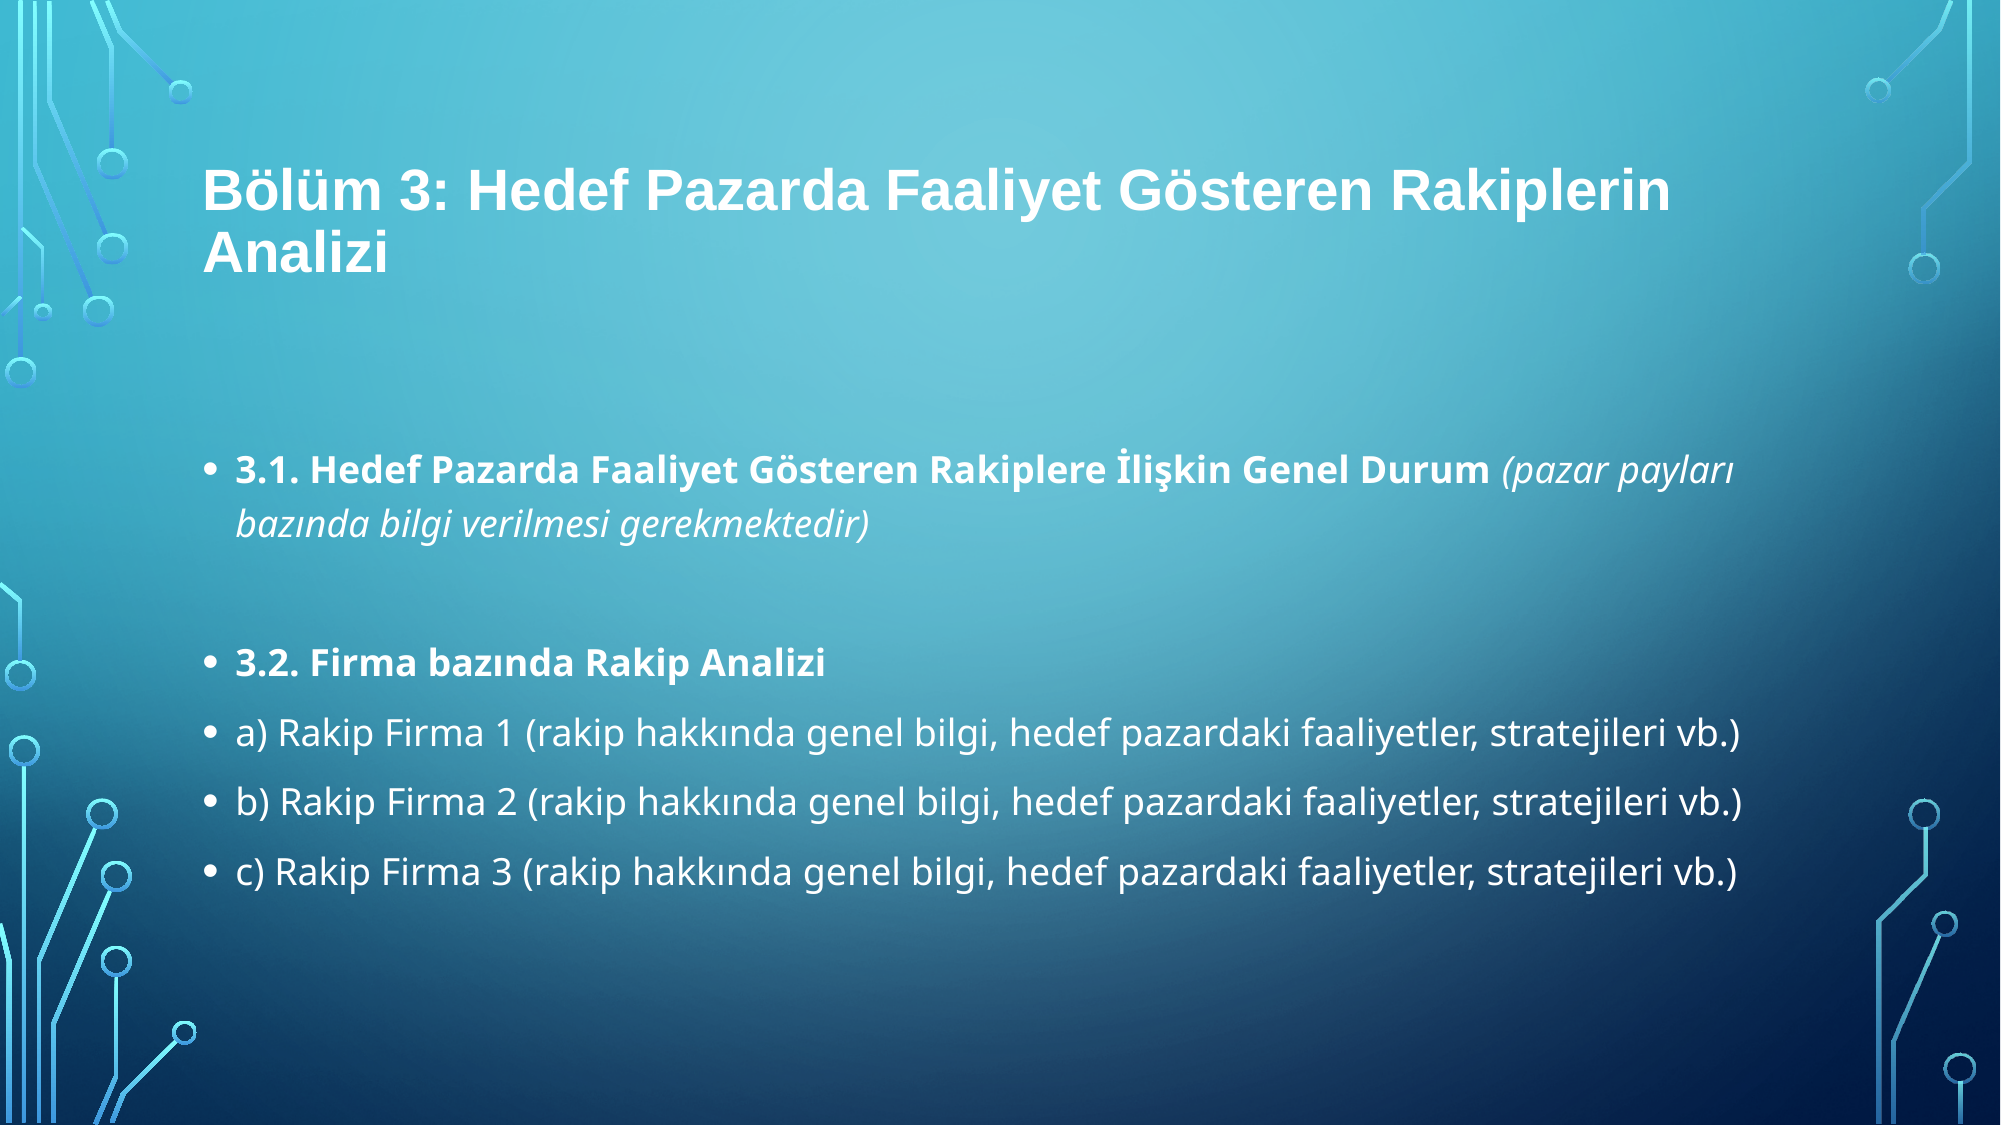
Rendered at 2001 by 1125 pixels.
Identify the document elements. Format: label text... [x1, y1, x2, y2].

list 3.1. Hedef Pazarda Faaliyet Gösteren Rakiplere İlişkin Genel Durum (pazar payları bazında bilgi verilmesi gerekmektedir) 3.2. Firma bazında Rakip Analizi a) Rakip Firma 1 (rakip hakkında genel bilgi, hedef pazardaki faaliyetler, stratejileri vb.) b) Rakip Firma 2 (rakip hakkında genel bilgi, hedef pazardaki faaliyetler, stratejileri vb.) c) Rakip Firma 3 (rakip hakkında genel bilgi, hedef pazardaki faaliyetler, stratejileri vb.) [187, 369, 1813, 950]
title Bölüm 3: Hedef Pazarda Faaliyet Gösteren Rakiplerin Analizi [187, 101, 1865, 344]
